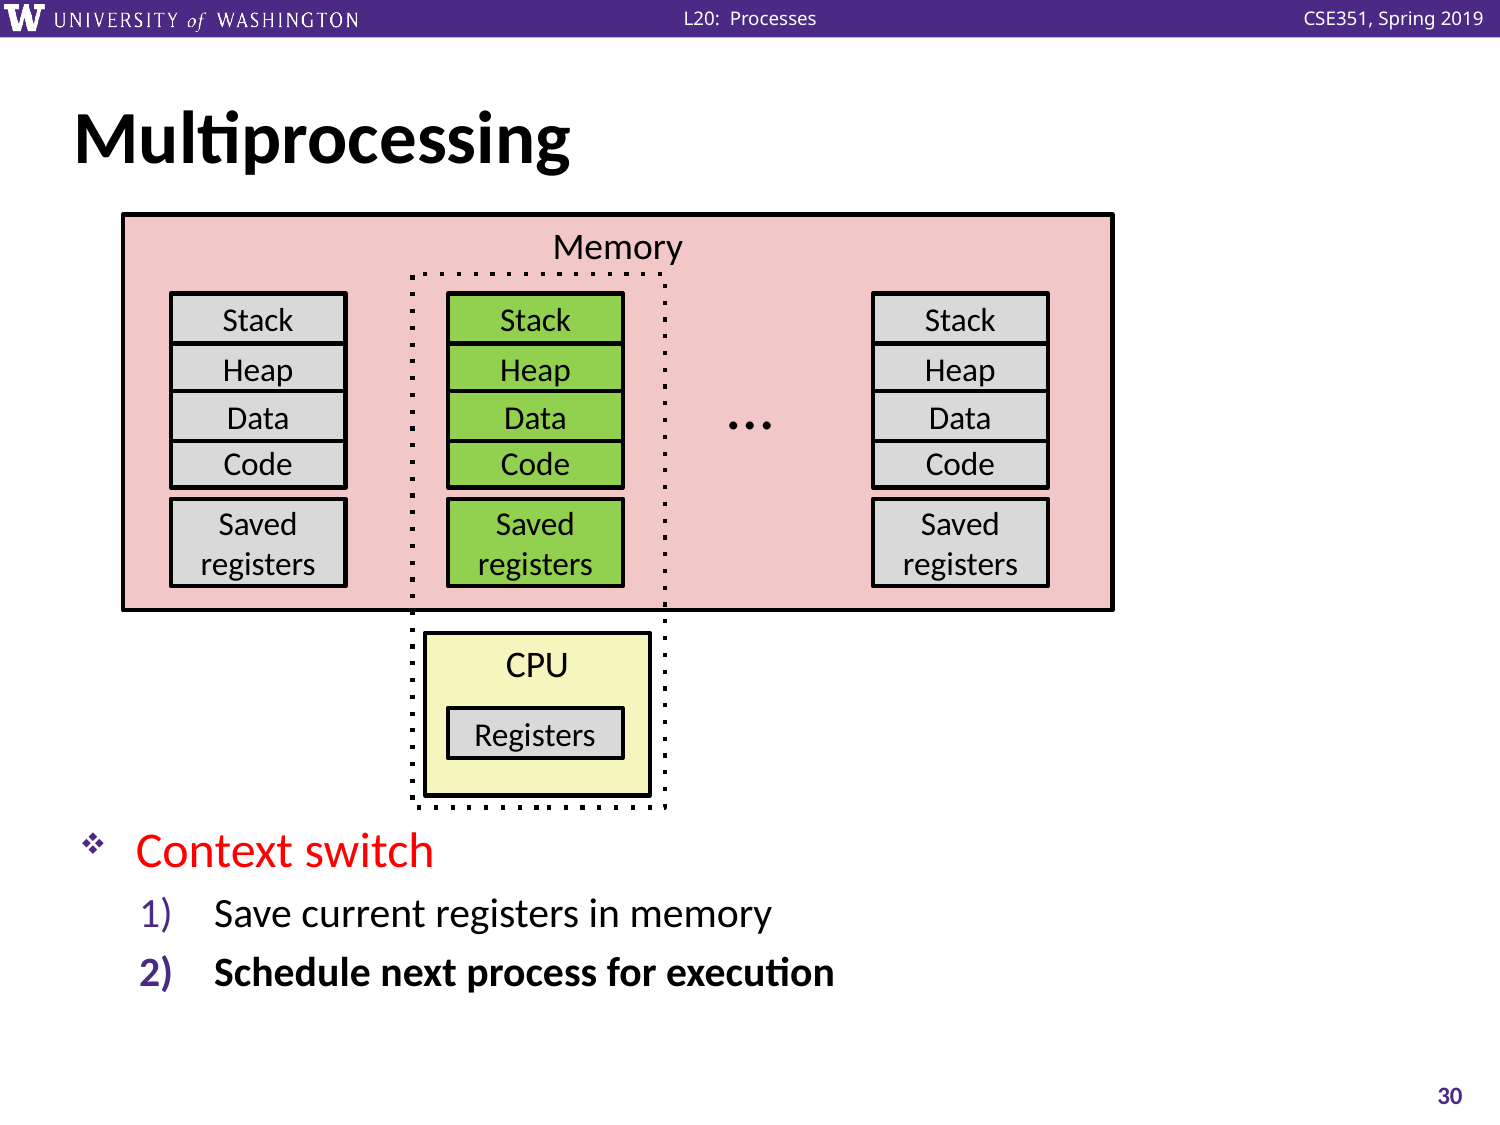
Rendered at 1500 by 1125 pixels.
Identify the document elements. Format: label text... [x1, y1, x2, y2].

text_box Heap [872, 343, 1048, 390]
list Context switch Save current registers in memory Schedule next process for execution [64, 809, 1438, 1036]
text_box Saved registers [447, 498, 623, 587]
text_box Stack [447, 293, 623, 343]
text_box Stack [872, 293, 1048, 343]
text_box Saved registers [170, 498, 346, 587]
text_box Data [170, 390, 346, 441]
text_box Heap [447, 343, 623, 390]
title Multiprocessing [58, 71, 1438, 197]
text_box … [713, 355, 789, 450]
text_box [412, 273, 665, 808]
text_box Code [447, 441, 623, 488]
text_box Code [170, 441, 346, 488]
picture [4, 4, 358, 32]
text_box Stack [170, 293, 346, 343]
slide_number 30 [1400, 1065, 1500, 1125]
text_box Heap [170, 343, 346, 390]
text_box Saved registers [872, 498, 1048, 587]
text_box Data [872, 390, 1048, 441]
text_box Code [872, 441, 1048, 488]
text_box Data [447, 390, 623, 441]
text_box Memory [123, 214, 1113, 611]
